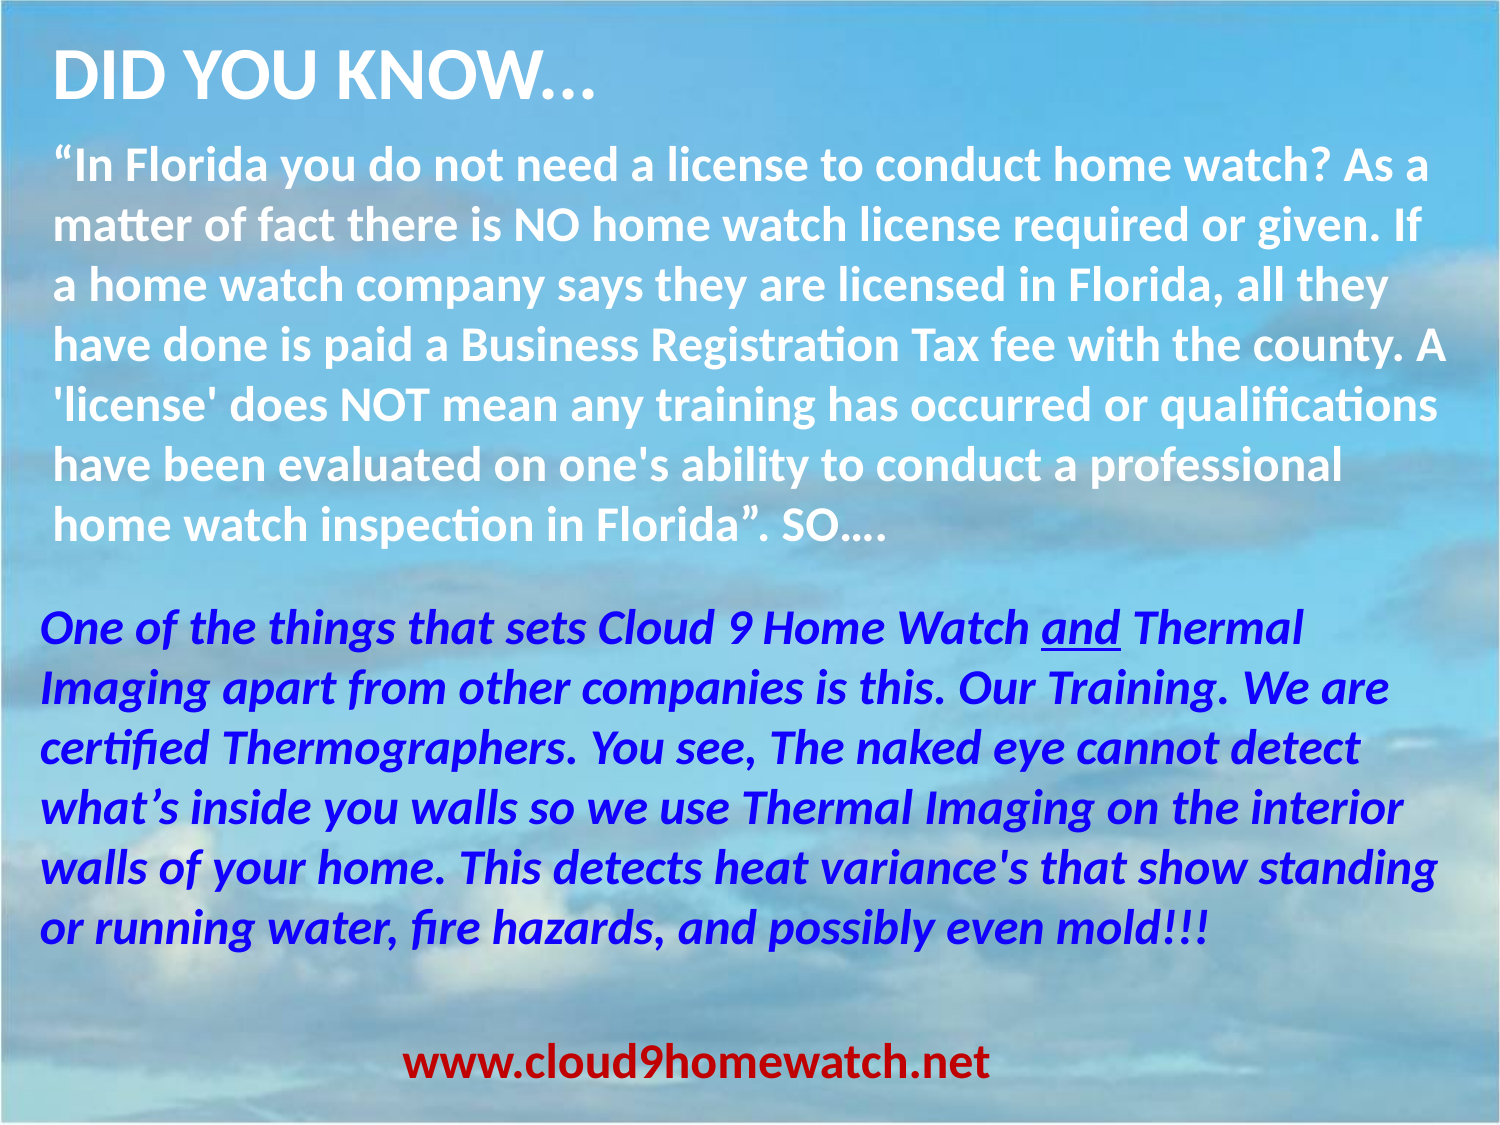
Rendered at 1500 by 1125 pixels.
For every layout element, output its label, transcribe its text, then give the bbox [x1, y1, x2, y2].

text_box DID YOU KNOW... [37, 16, 688, 122]
text_box One of the things that sets Cloud 9 Home Watch and Thermal Imaging apart from other companies is this. Our Training. We are certified Thermographers. You see, The naked eye cannot detect what’s inside you walls so we use Thermal Imaging on the interior walls of your home. This detects heat variance's that show standing or running water, fire hazards, and possibly even mold!!! [24, 587, 1488, 1125]
picture [0, 0, 1500, 1125]
text_box “In Florida you do not need a license to conduct home watch? As a matter of fact there is NO home watch license required or given. If a home watch company says they are licensed in Florida, all they have done is paid a Business Registration Tax fee with the county. A 'license' does NOT mean any training has occurred or qualifications have been evaluated on one's ability to conduct a professional home watch inspection in Florida”. SO…. [37, 124, 1463, 559]
text_box www.cloud9homewatch.net [387, 1021, 1013, 1097]
